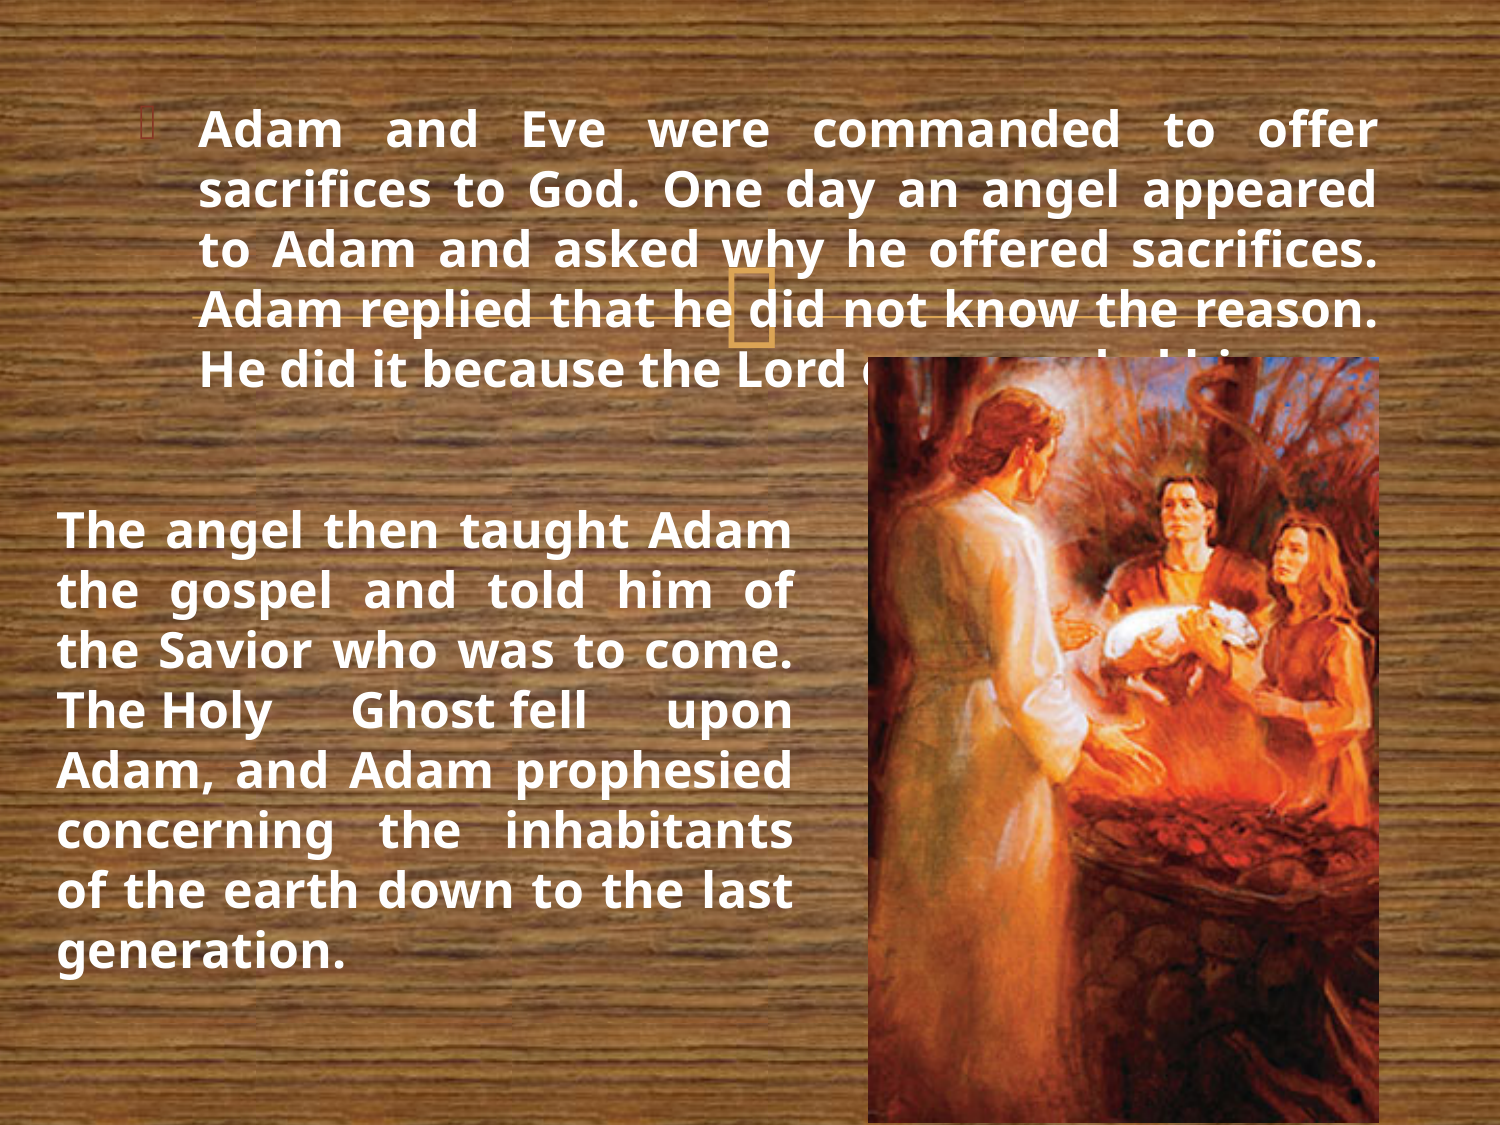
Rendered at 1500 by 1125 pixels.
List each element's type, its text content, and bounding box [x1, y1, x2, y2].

text_box The angel then taught Adam the gospel and told him of the Savior who was to come. The Holy Ghost fell upon Adam, and Adam prophesied concerning the inhabitants of the earth down to the last generation. [41, 491, 809, 987]
list Adam and Eve were commanded to offer sacrifices to God. One day an angel appeared to Adam and asked why he offered sacrifices. Adam replied that he did not know the reason. He did it because the Lord commanded him. [123, 90, 1395, 727]
picture [867, 357, 1379, 1123]
